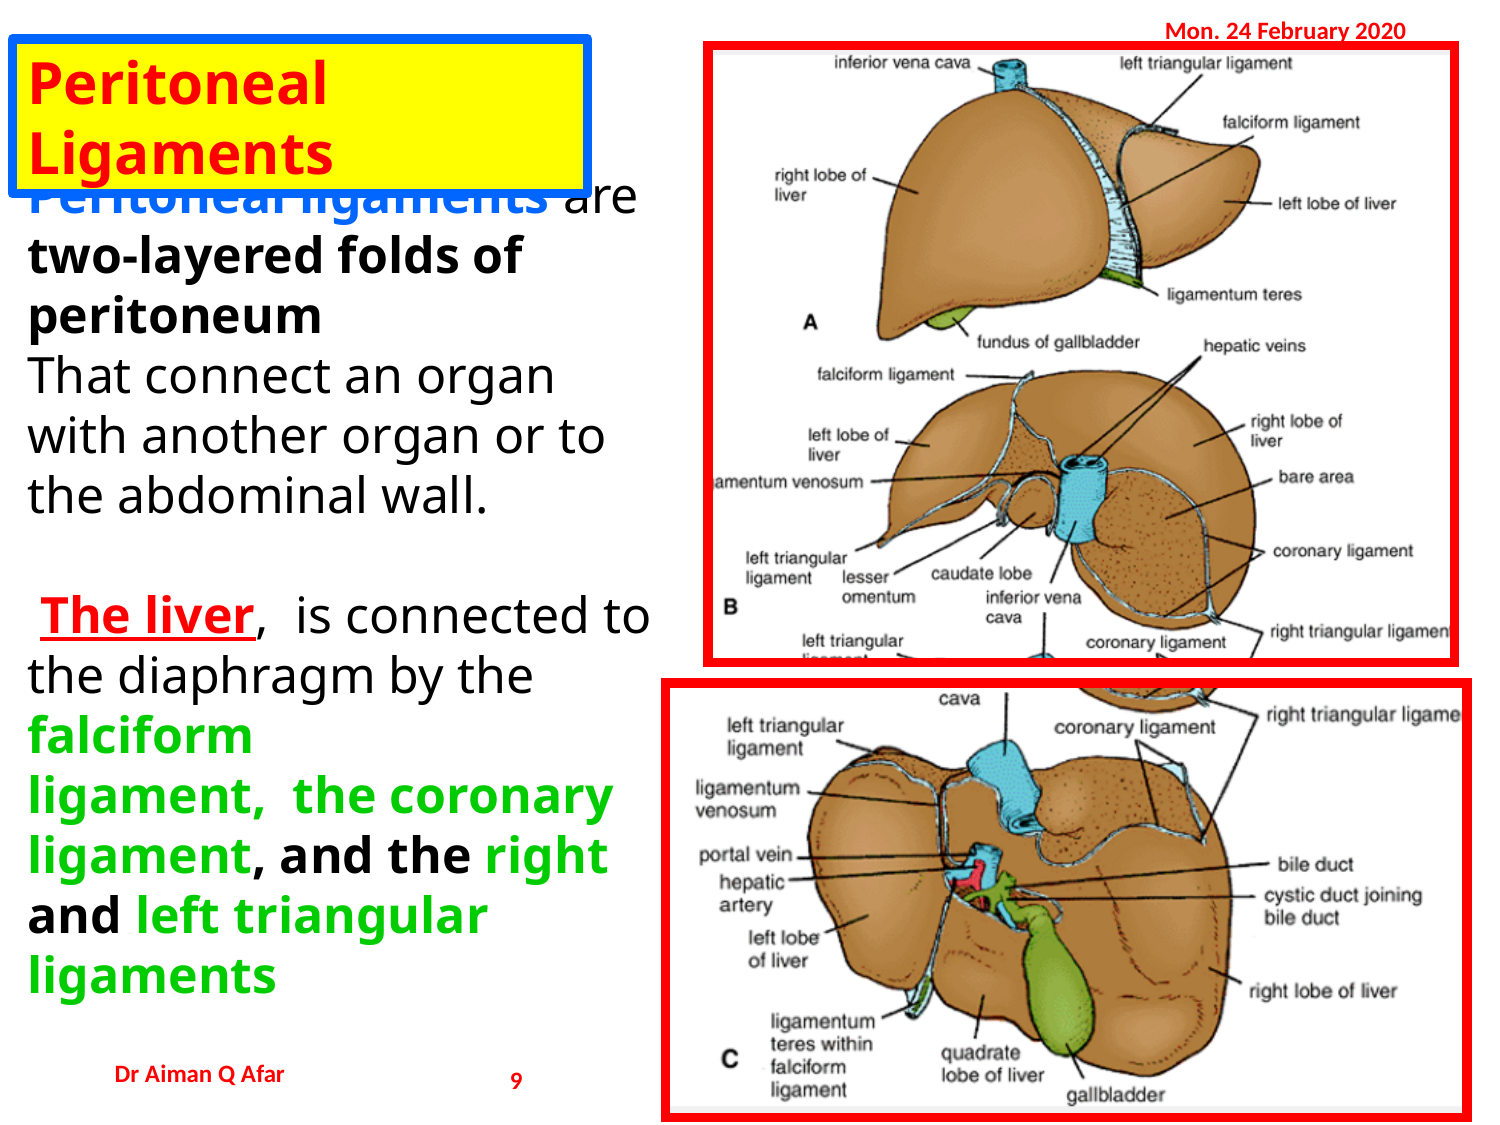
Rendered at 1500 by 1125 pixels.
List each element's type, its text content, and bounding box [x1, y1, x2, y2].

picture [669, 687, 1463, 1113]
footer Dr Aiman Q Afar [0, 1042, 438, 1103]
text_box Peritoneal ligaments are two-layered folds of peritoneum That connect an organ with another organ or to the abdominal wall. The liver, is connected to the diaphragm by the falciform ligament, the coronary ligament, and the right and left triangular ligaments [12, 155, 681, 1011]
text_box Peritoneal Ligaments [12, 39, 588, 194]
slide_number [1149, 0, 1450, 49]
slide_number 9 [474, 1050, 538, 1110]
picture [712, 49, 1451, 659]
